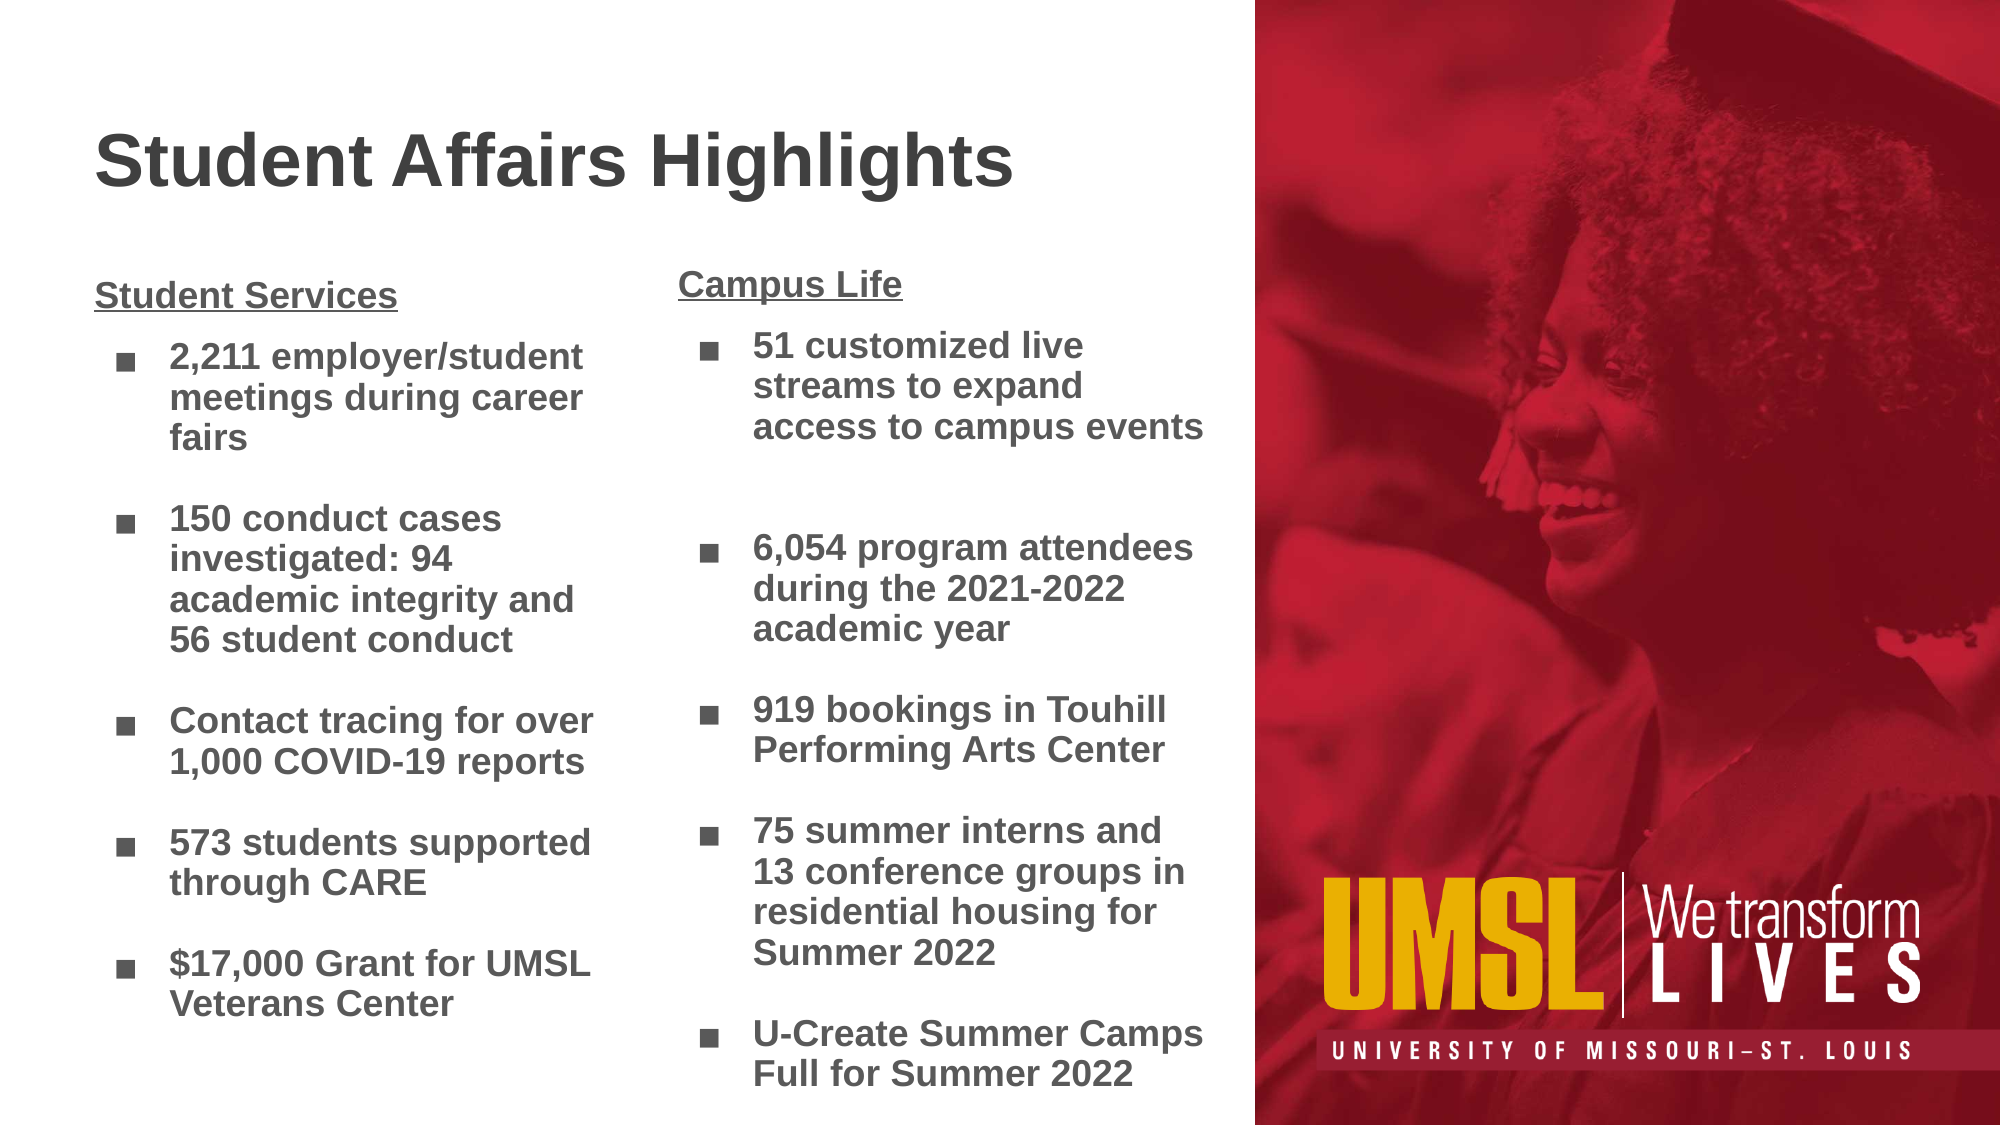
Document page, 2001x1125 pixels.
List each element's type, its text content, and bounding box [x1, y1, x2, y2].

picture [1221, 0, 2000, 1125]
list Campus Life 51 customized live streams to expand access to campus events 6,054 program attendees during the 2021-2022 academic year 919 bookings in Touhill Performing Arts Center 75 summer interns and 13 conference groups in residential housing for Summer 2022 U-Create Summer Camps Full for Summer 2022 [662, 257, 1225, 1085]
title Student Affairs Highlights [79, 114, 1197, 263]
list Student Services 2,211 employer/student meetings during career fairs 150 conduct cases investigated: 94 academic integrity and 56 student conduct Contact tracing for over 1,000 COVID-19 reports 573 students supported through CARE $17,000 Grant for UMSL Veterans Center [79, 268, 641, 1085]
